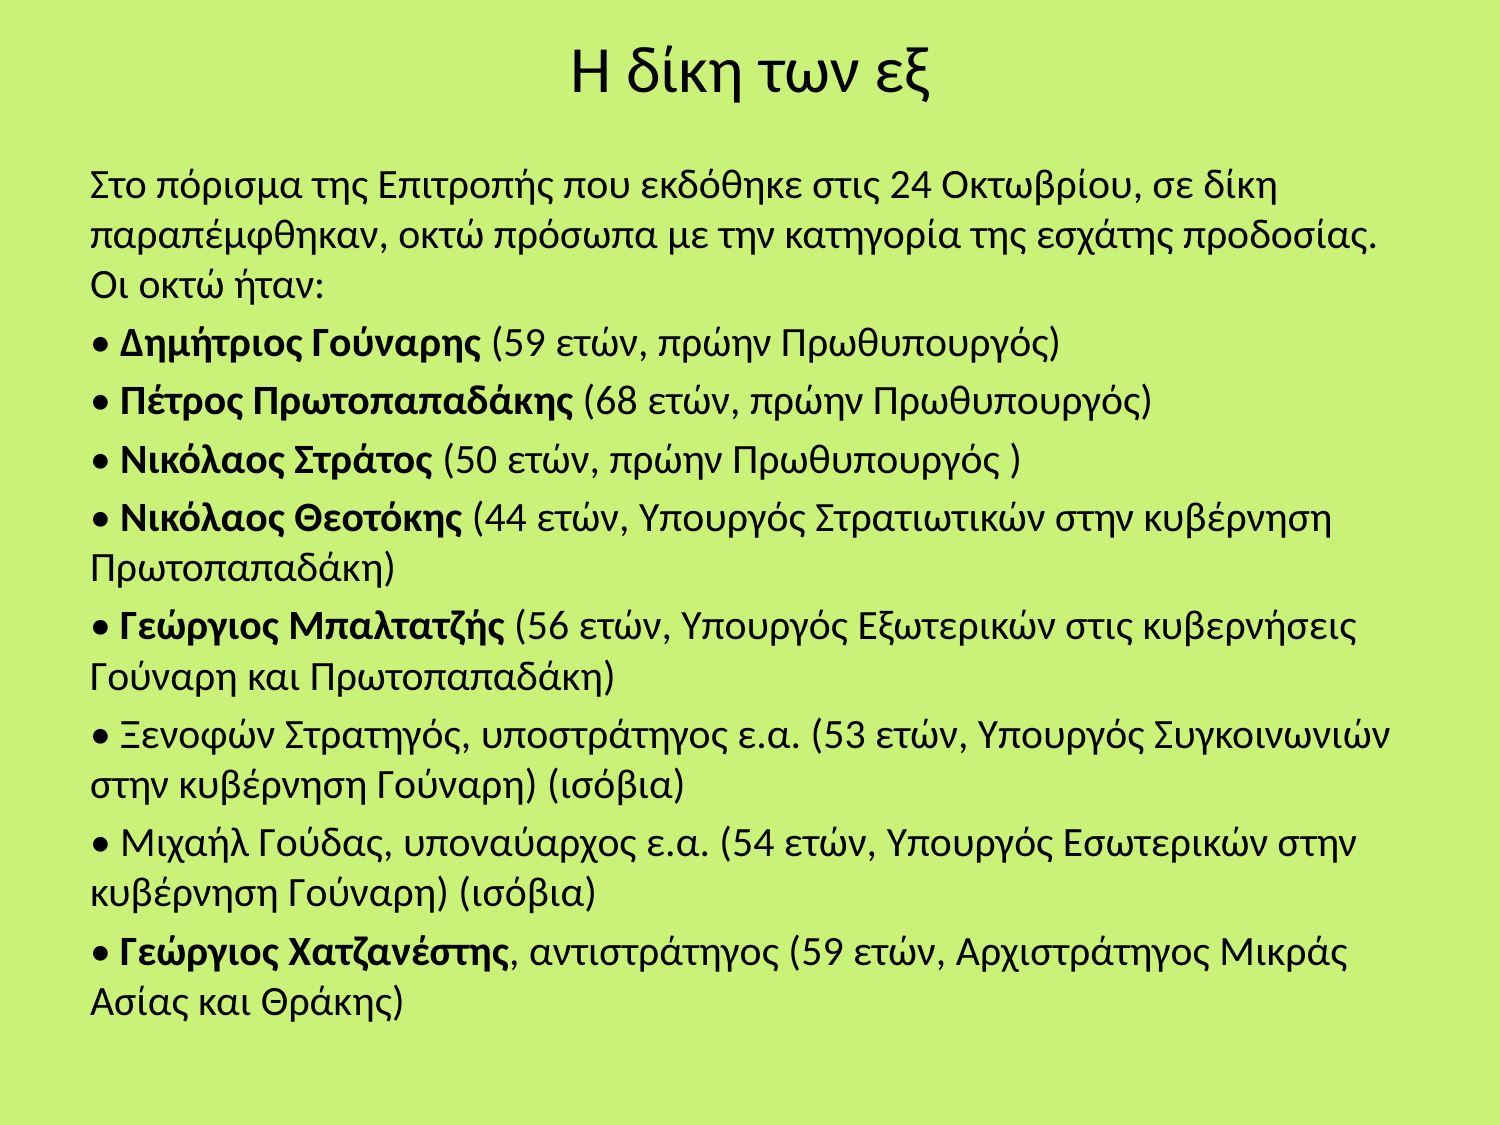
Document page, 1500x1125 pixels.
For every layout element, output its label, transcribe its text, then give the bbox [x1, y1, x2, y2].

list Στο πόρισμα της Επιτροπής που εκδόθηκε στις 24 Οκτωβρίου, σε δίκη παραπέμφθηκαν, οκτώ πρόσωπα με την κατηγορία της εσχάτης προδοσίας. Οι οκτώ ήταν: • Δημήτριος Γούναρης (59 ετών, πρώην Πρωθυπουργός) • Πέτρος Πρωτοπαπαδάκης (68 ετών, πρώην Πρωθυπουργός) • Νικόλαος Στράτος (50 ετών, πρώην Πρωθυπουργός ) • Νικόλαος Θεοτόκης (44 ετών, Υπουργός Στρατιωτικών στην κυβέρνηση Πρωτοπαπαδάκη) • Γεώργιος Μπαλτατζής (56 ετών, Υπουργός Εξωτερικών στις κυβερνήσεις Γούναρη και Πρωτοπαπαδάκη) • Ξενοφών Στρατηγός, υποστράτηγος ε.α. (53 ετών, Υπουργός Συγκοινωνιών στην κυβέρνηση Γούναρη) (ισόβια) • Μιχαήλ Γούδας, υποναύαρχος ε.α. (54 ετών, Υπουργός Εσωτερικών στην κυβέρνηση Γούναρη) (ισόβια) • Γεώργιος Χατζανέστης, αντιστράτηγος (59 ετών, Αρχιστράτηγος Μικράς Ασίας και Θράκης) [75, 149, 1425, 1125]
title Η δίκη των εξ [75, 19, 1425, 114]
